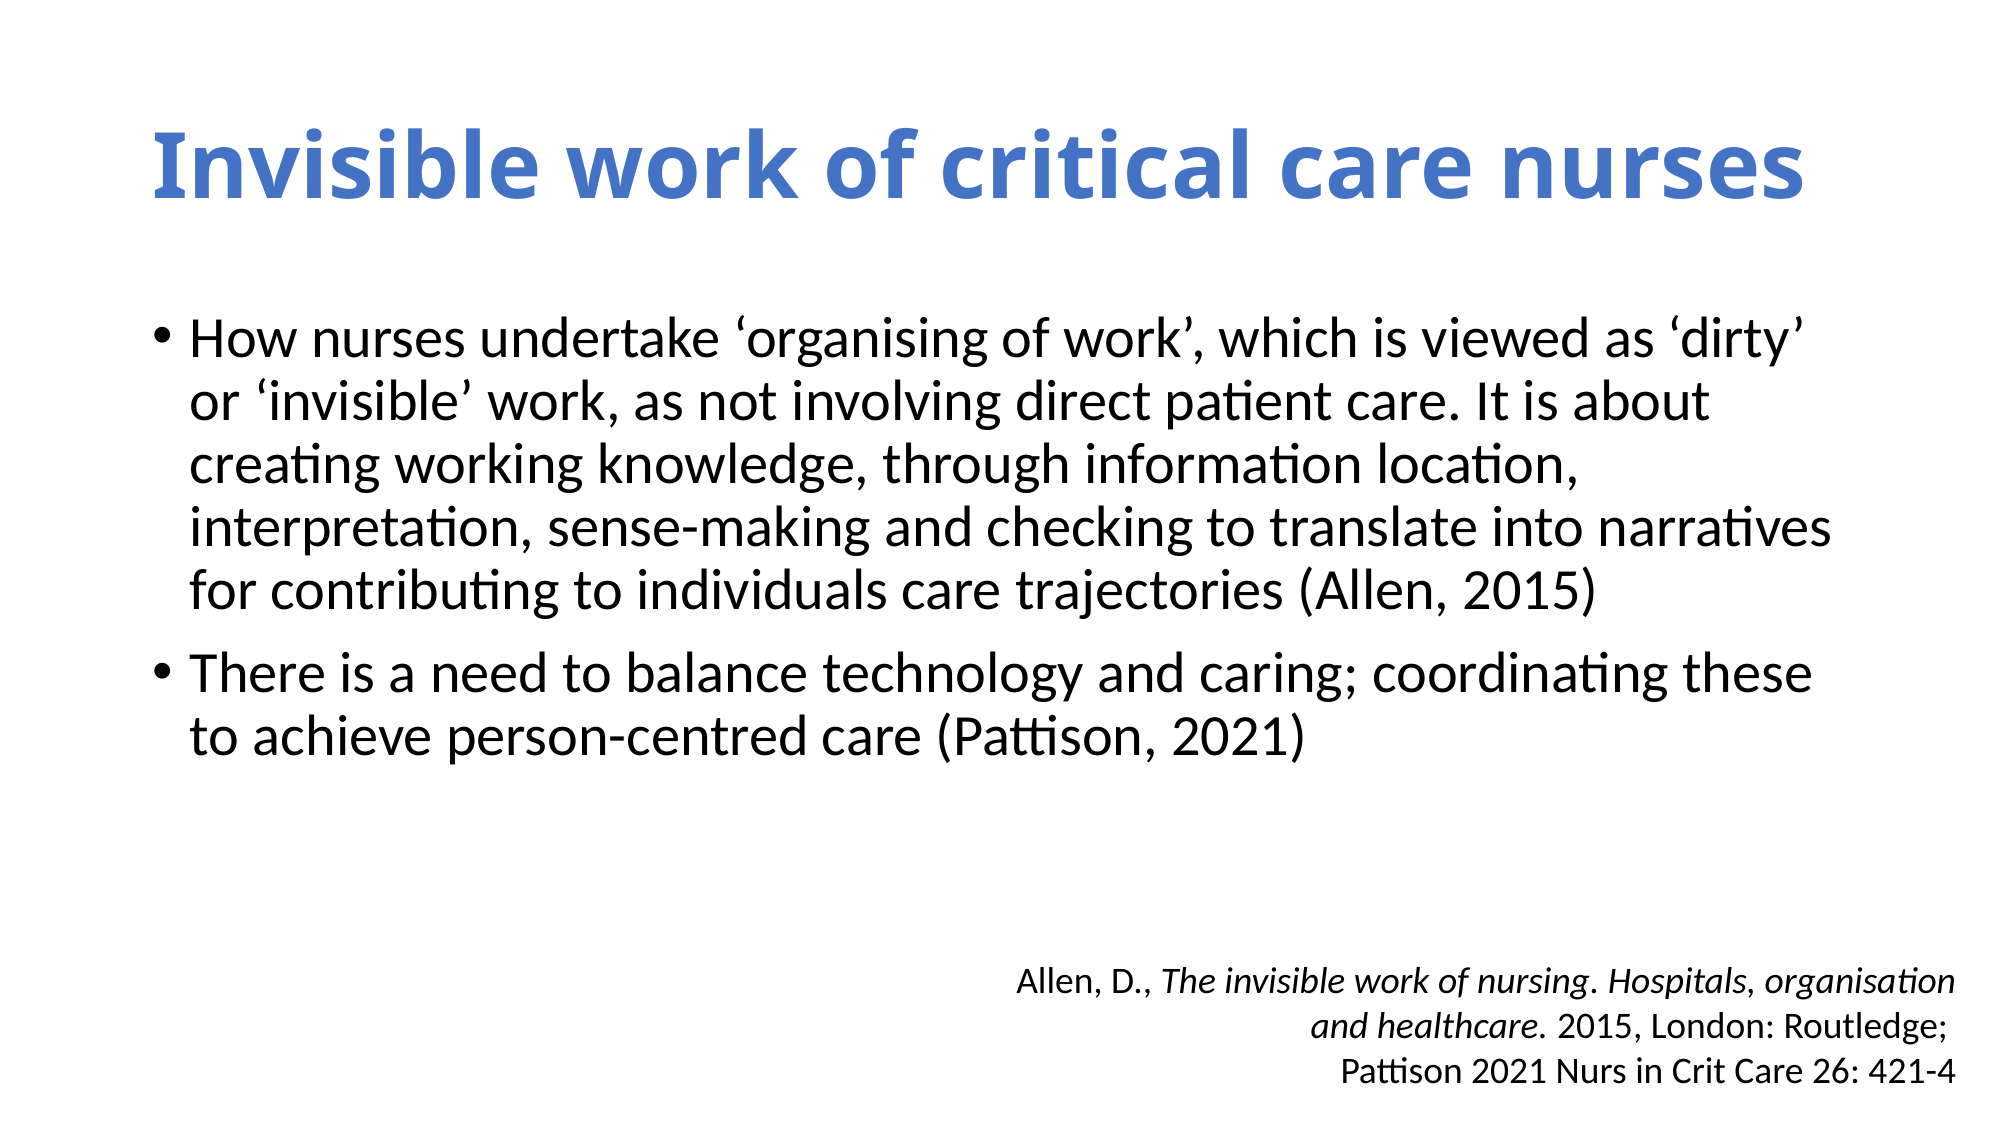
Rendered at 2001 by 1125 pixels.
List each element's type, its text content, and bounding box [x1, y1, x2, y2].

title Invisible work of critical care nurses [137, 59, 1863, 278]
text_box Allen, D., The invisible work of nursing. Hospitals, organisation and healthcare. 2015, London: Routledge; Pattison 2021 Nurs in Crit Care 26: 421-4 [971, 948, 1972, 1099]
list How nurses undertake ‘organising of work’, which is viewed as ‘dirty’ or ‘invisible’ work, as not involving direct patient care. It is about creating working knowledge, through information location, interpretation, sense-making and checking to translate into narratives for contributing to individuals care trajectories (Allen, 2015) There is a need to balance technology and caring; coordinating these to achieve person-centred care (Pattison, 2021) [137, 299, 1863, 1014]
